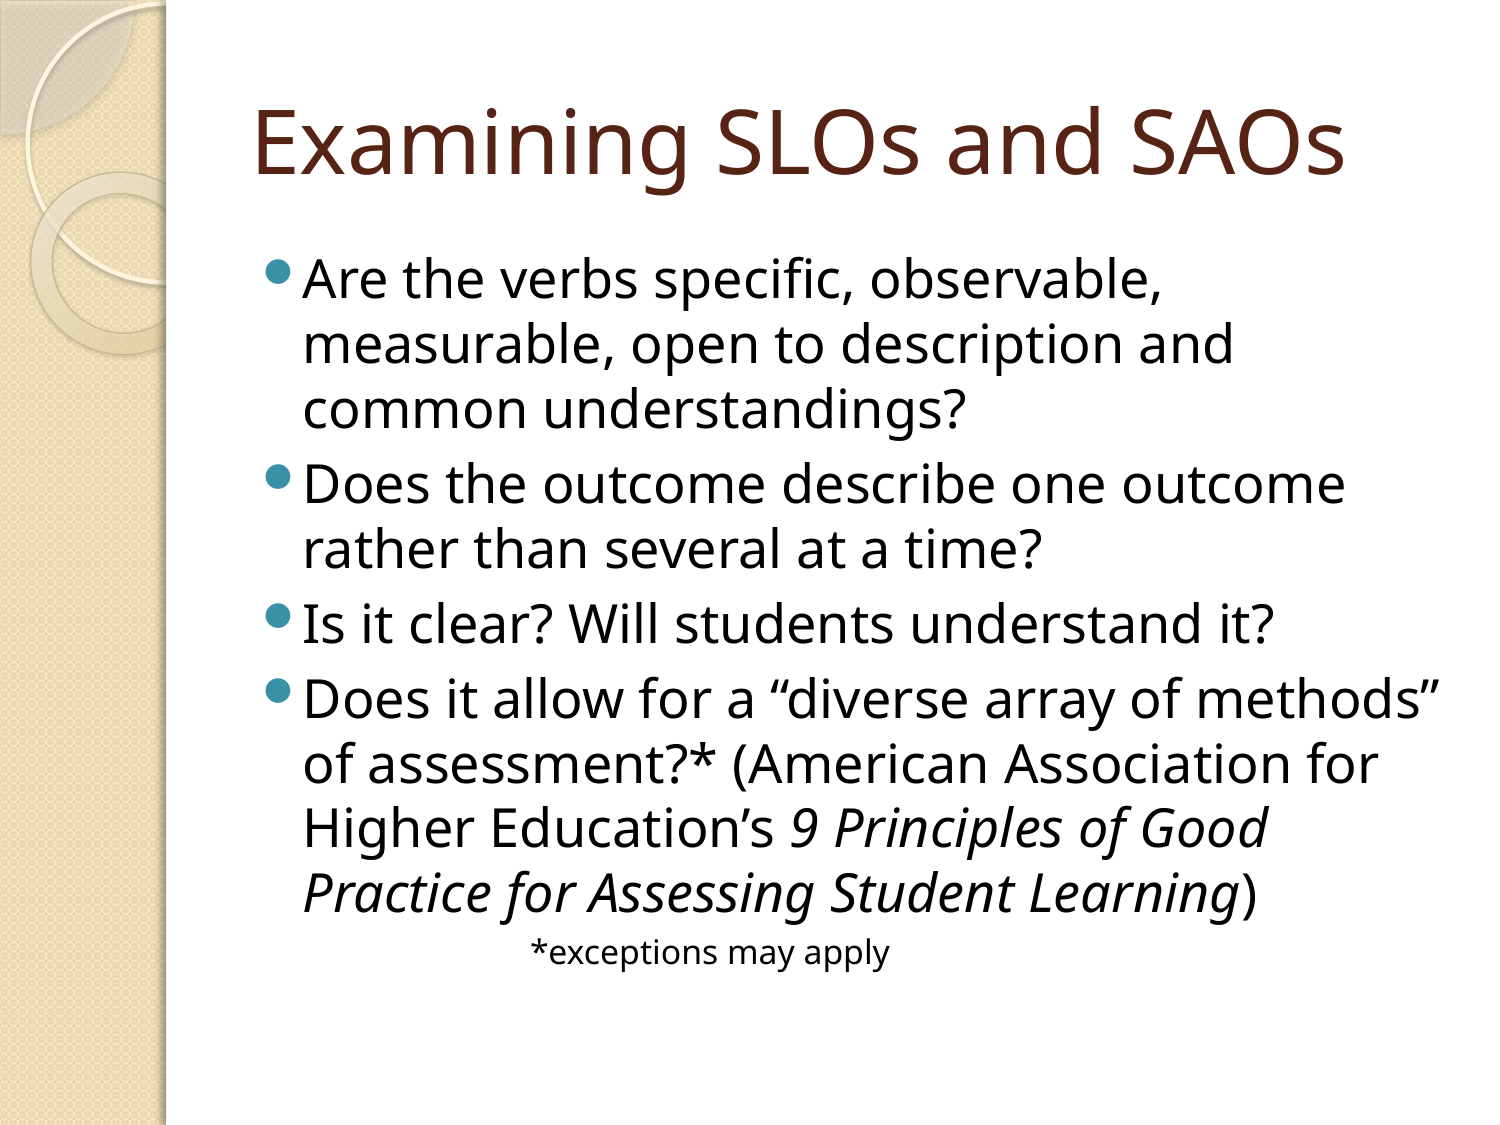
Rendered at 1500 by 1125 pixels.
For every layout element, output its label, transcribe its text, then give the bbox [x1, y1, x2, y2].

title Examining SLOs and SAOs [235, 45, 1466, 233]
list Are the verbs specific, observable, measurable, open to description and common understandings? Does the outcome describe one outcome rather than several at a time? Is it clear? Will students understand it? Does it allow for a “diverse array of methods” of assessment?* (American Association for Higher Education’s 9 Principles of Good Practice for Assessing Student Learning) *exceptions may apply [235, 237, 1466, 1025]
